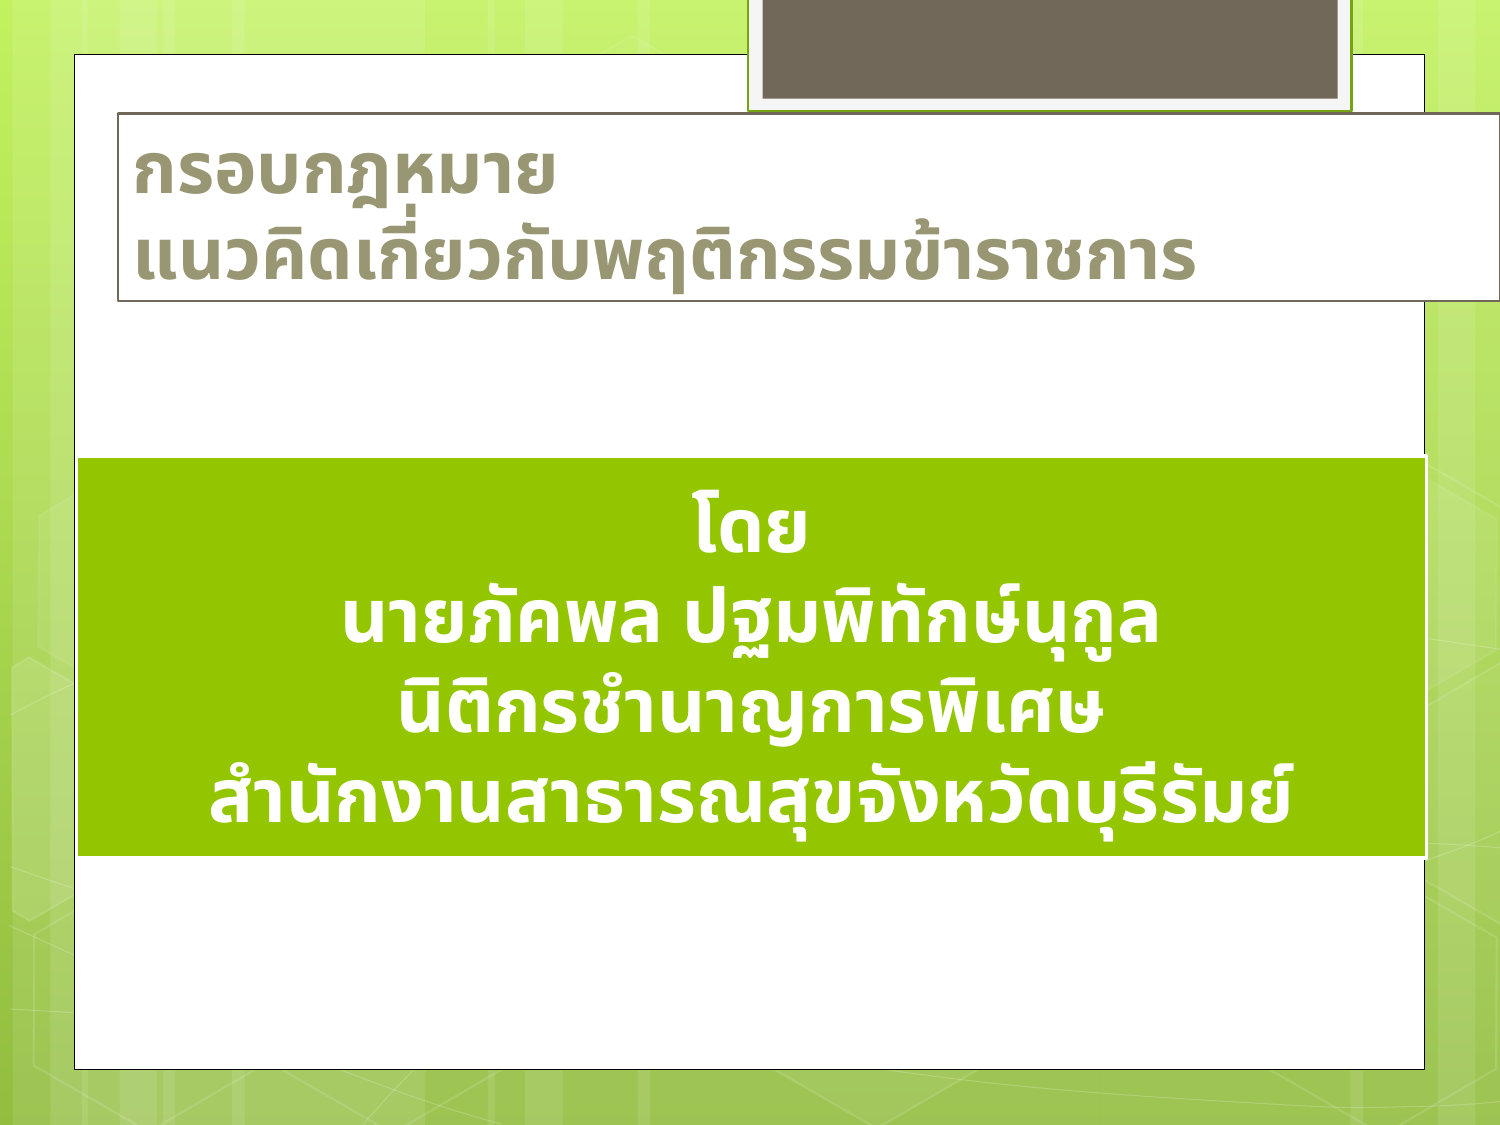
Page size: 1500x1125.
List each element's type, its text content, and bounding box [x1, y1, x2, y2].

title กรอบกฎหมาย แนวคิดเกี่ยวกับพฤติกรรมข้าราชการ [117, 112, 1500, 302]
text_box โดย นายภัคพล ปฐมพิทักษ์นุกูล นิติกรชำนาญการพิเศษ สำนักงานสาธารณสุขจังหวัดบุรีรัมย์ [75, 454, 1428, 860]
